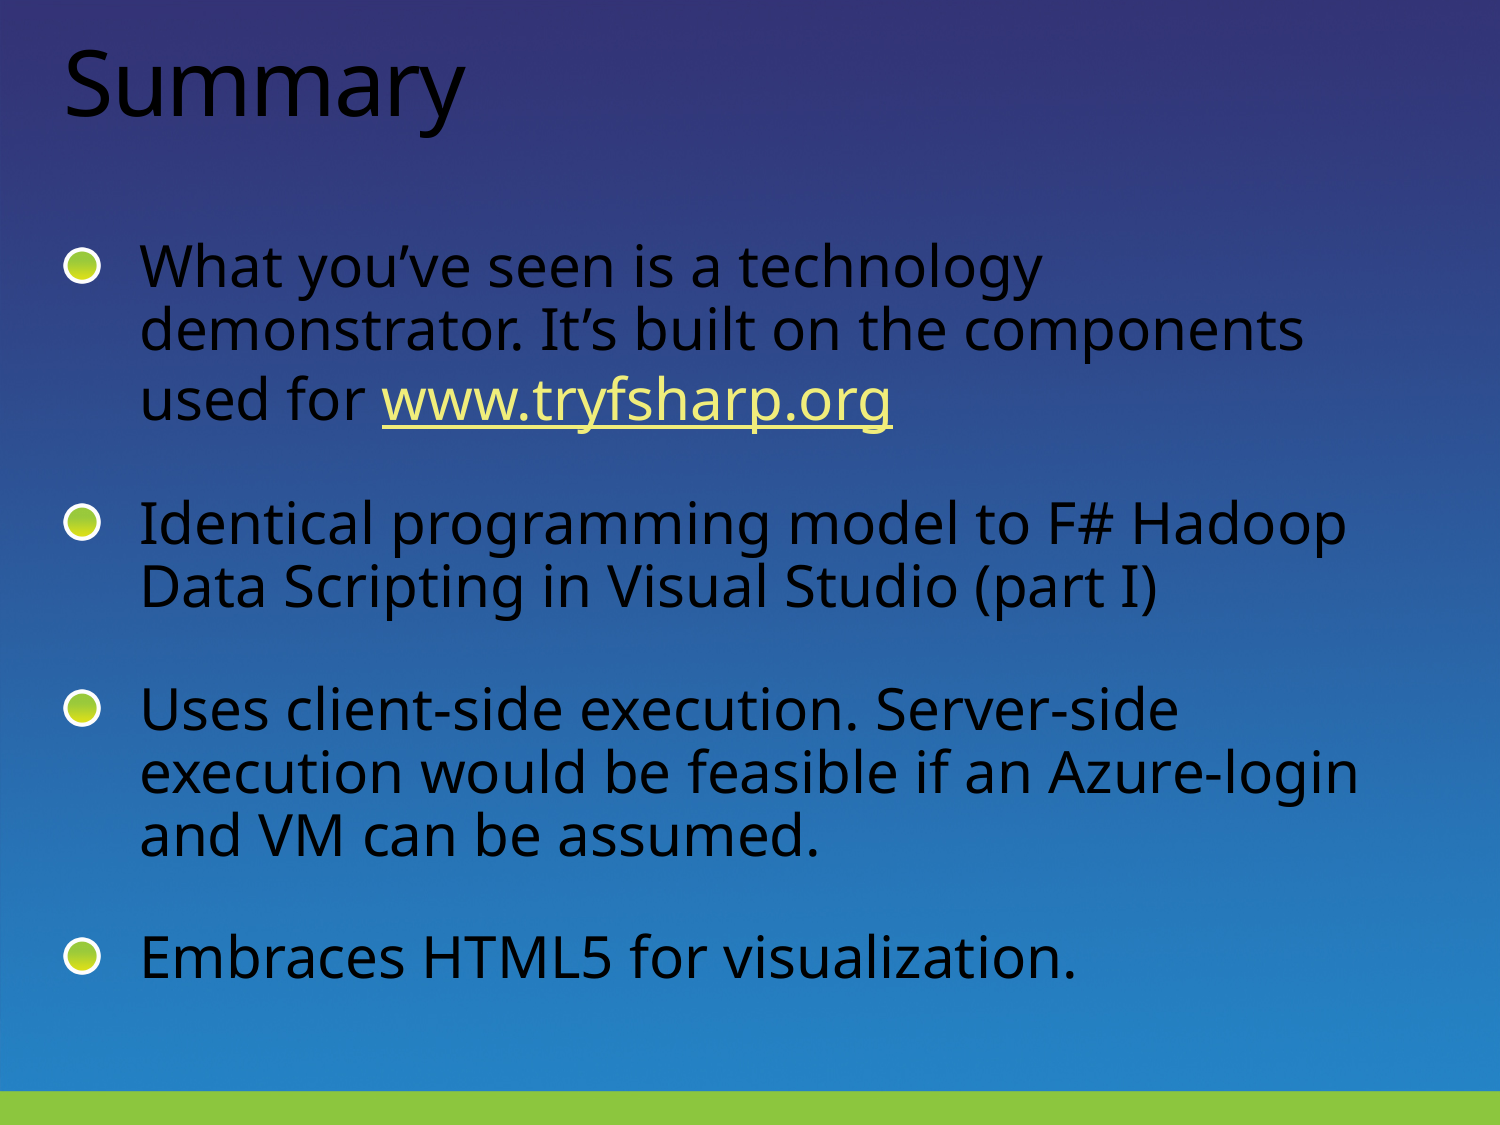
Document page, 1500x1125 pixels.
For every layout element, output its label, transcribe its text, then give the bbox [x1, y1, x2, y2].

list What you’ve seen is a technology demonstrator. It’s built on the components used for www.tryfsharp.org Identical programming model to F# Hadoop Data Scripting in Visual Studio (part I) Uses client-side execution. Server-side execution would be feasible if an Azure-login and VM can be assumed. Embraces HTML5 for visualization. [63, 237, 1436, 1008]
picture [0, 0, 1500, 1125]
title Summary [63, 37, 1436, 138]
